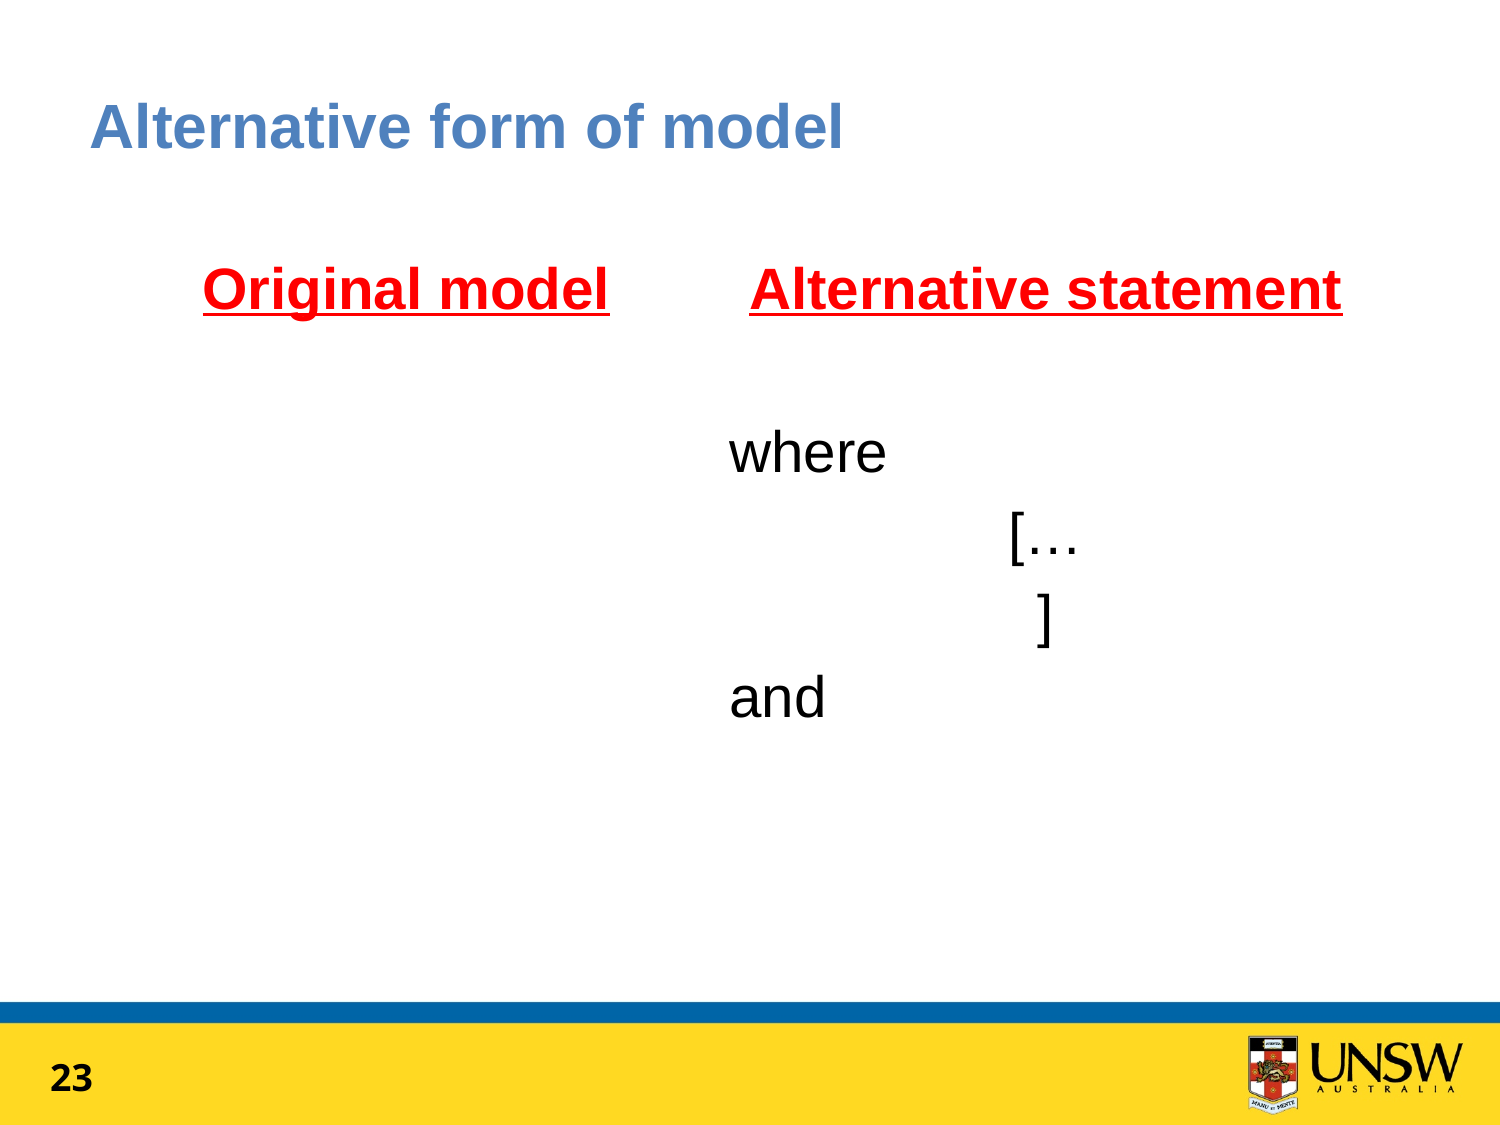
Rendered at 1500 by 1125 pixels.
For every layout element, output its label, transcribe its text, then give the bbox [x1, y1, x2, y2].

title Alternative form of model [75, 78, 1425, 209]
picture [0, 0, 1500, 1125]
